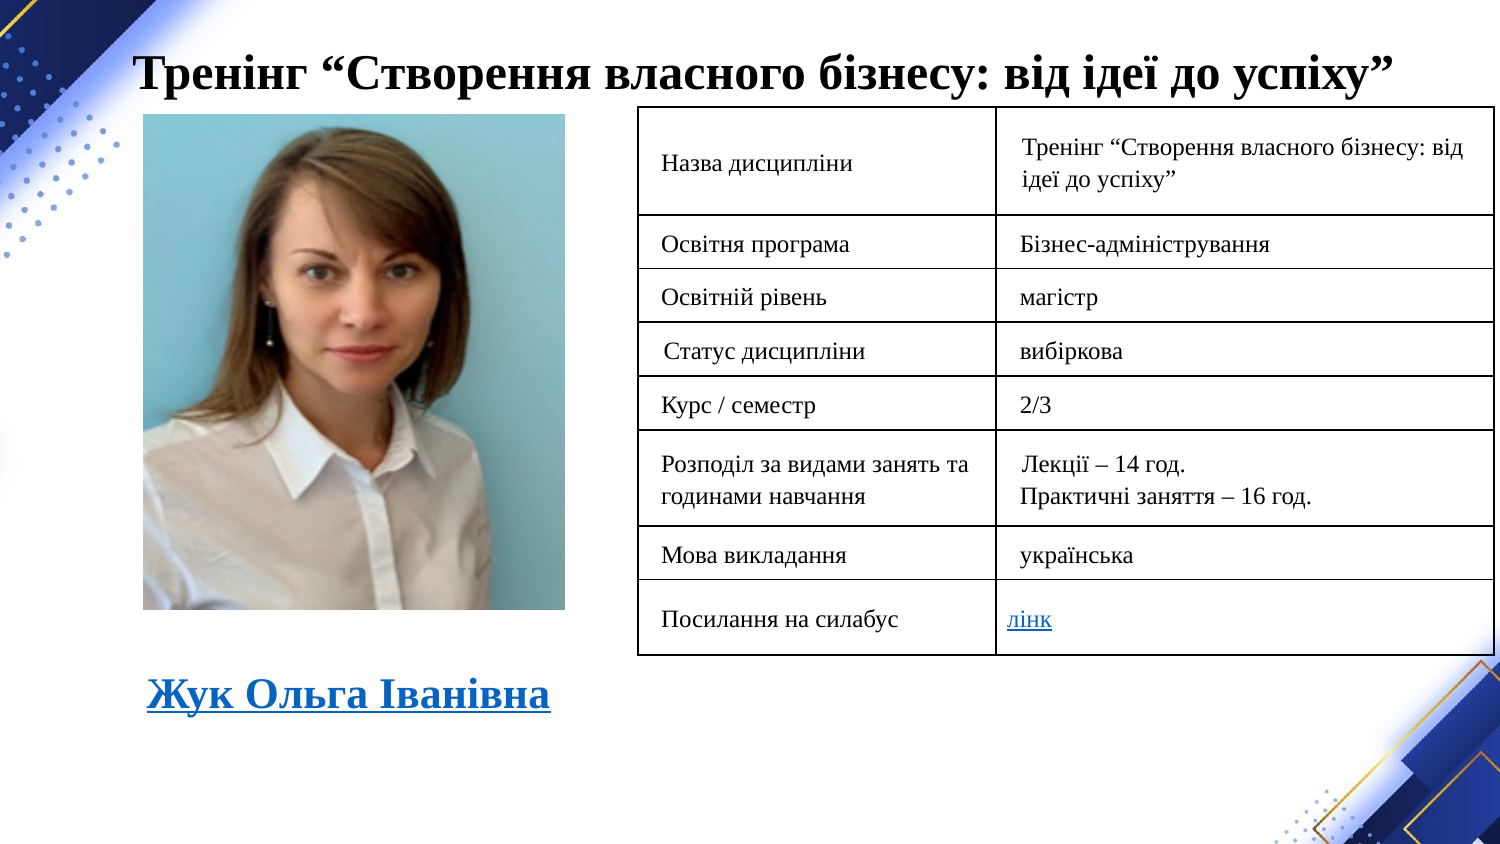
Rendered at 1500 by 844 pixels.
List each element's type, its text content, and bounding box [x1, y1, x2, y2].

table_cell вибіркова [997, 323, 1493, 375]
table_cell 2/3 [997, 377, 1493, 429]
text_box Тренінг “Створення власного бізнесу: від ідеї до успіху” [117, 15, 1454, 115]
table_cell Лекції – 14 год. Практичні заняття – 16 год. [997, 431, 1493, 525]
table_cell Курс / семестр [639, 377, 995, 429]
table_cell Освітній рівень [639, 269, 995, 321]
table_cell Мова викладання [639, 527, 995, 579]
table_header Назва дисципліни [639, 115, 995, 214]
picture [0, 0, 1500, 844]
table_cell Посилання на силабус [639, 580, 995, 654]
table_cell Розподіл за видами занять та годинами навчання [639, 431, 995, 525]
table_cell магістр [997, 269, 1493, 321]
text_box Жук Ольга Іванівна [102, 649, 595, 732]
table_cell Бізнес-адміністрування [997, 216, 1493, 268]
table_header Тренінг “Створення власного бізнесу: від ідеї до успіху” [997, 108, 1493, 214]
table_cell Освітня програма [639, 216, 995, 268]
table_cell лінк [997, 580, 1493, 654]
table_cell українська [997, 527, 1493, 579]
table_cell Статус дисципліни [639, 323, 995, 375]
